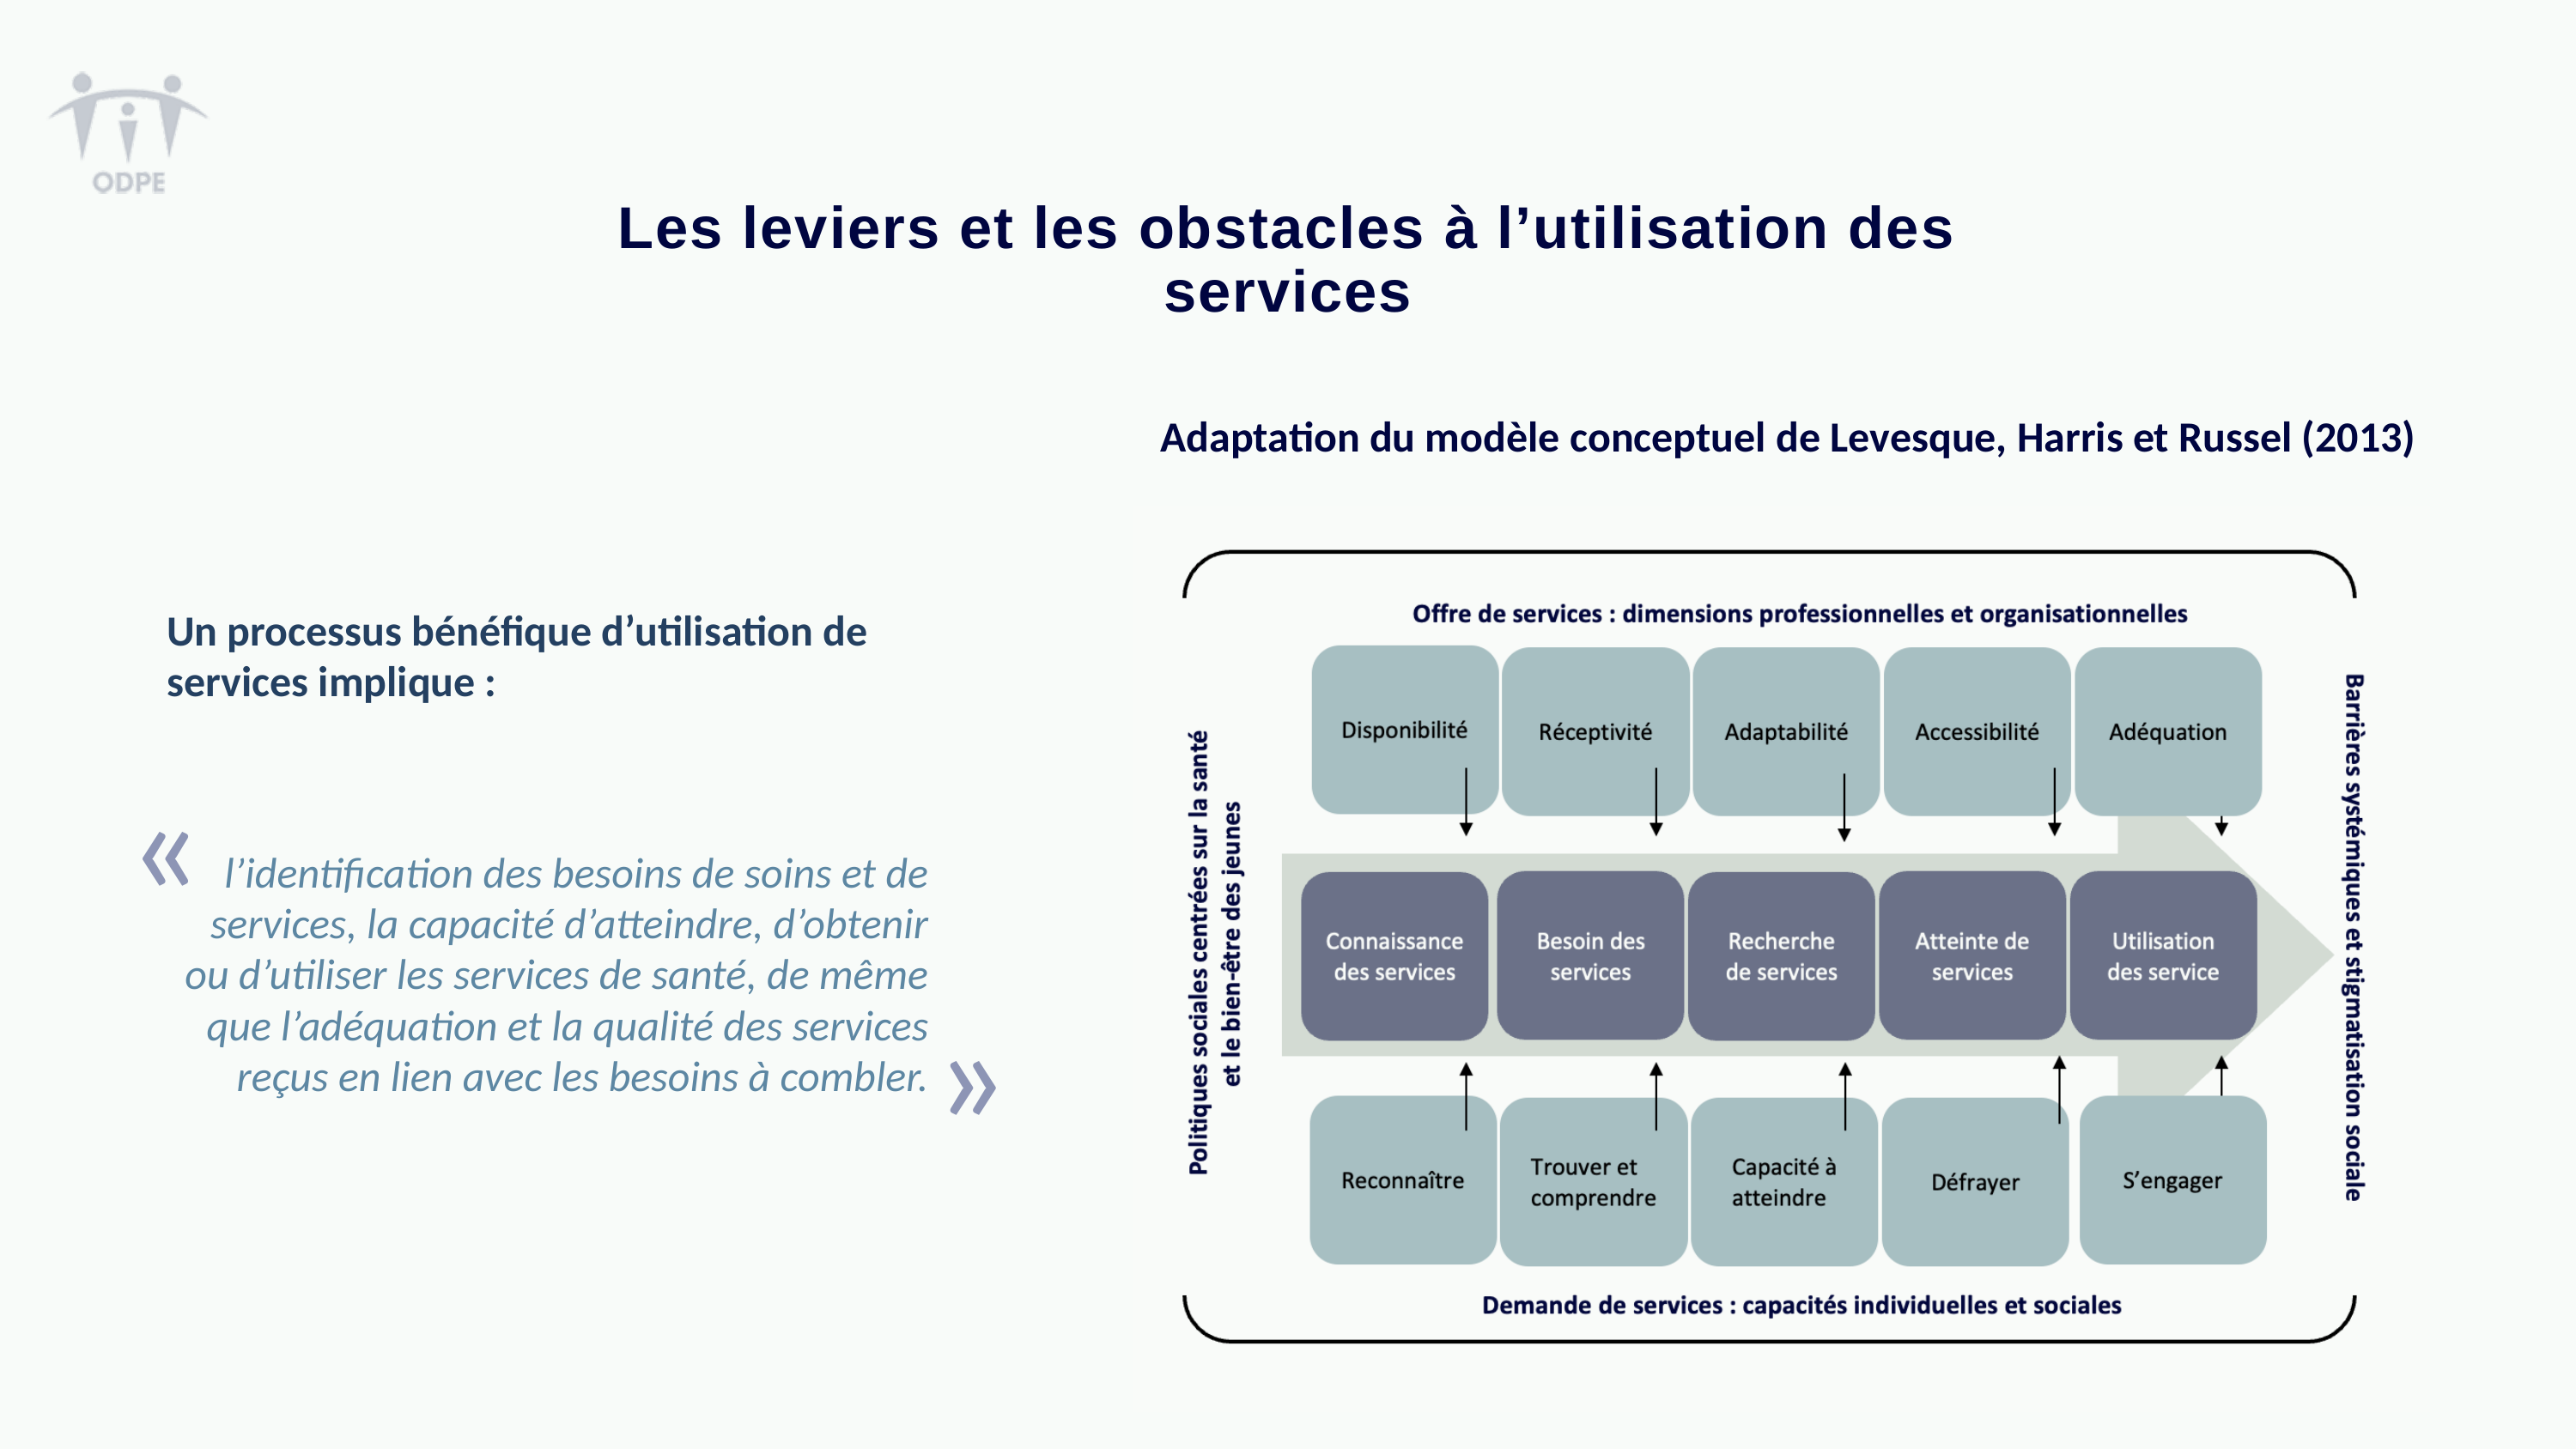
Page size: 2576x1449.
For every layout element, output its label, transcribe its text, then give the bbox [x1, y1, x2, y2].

text_box » [915, 991, 1121, 1217]
text_box l’identification des besoins de soins et de services, la capacité d’atteindre, d’obtenir ou d’utiliser les services de santé, de même que l’adéquation et la qualité des services reçus en lien avec les besoins à combler. [145, 836, 949, 971]
text_box Un processus bénéfique d’utilisation de services implique : [154, 597, 984, 767]
text_box Adaptation du modèle conceptuel de Levesque, Harris et Russel (2013) [1160, 409, 2486, 481]
text_box « [116, 765, 322, 991]
picture [0, 49, 267, 199]
text_box Les leviers et les obstacles à l’utilisation des services [608, 196, 1968, 325]
picture [1133, 505, 2431, 1413]
